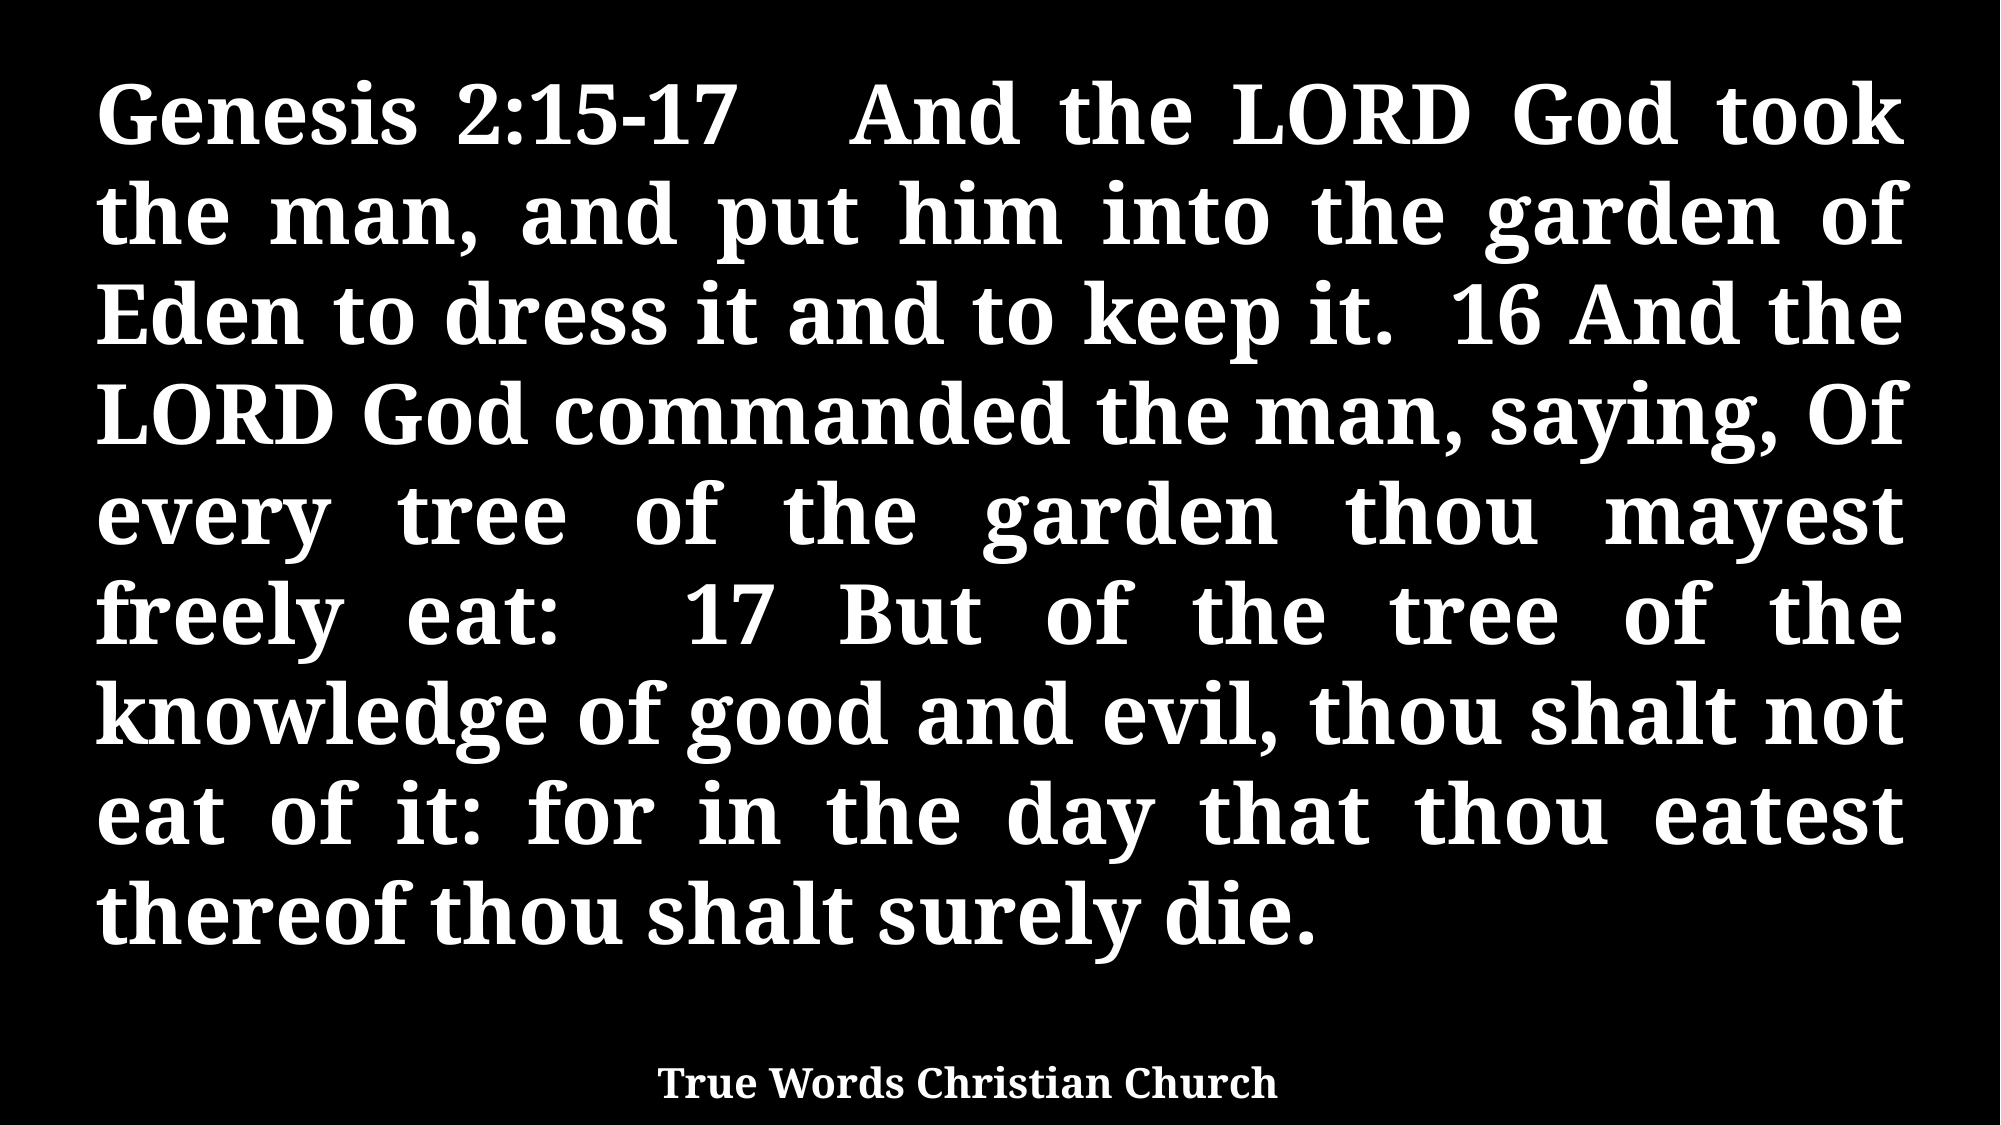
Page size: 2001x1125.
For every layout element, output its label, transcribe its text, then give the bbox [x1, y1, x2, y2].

text_box Genesis 2:15-17 And the LORD God took the man, and put him into the garden of Eden to dress it and to keep it. 16 And the LORD God commanded the man, saying, Of every tree of the garden thou mayest freely eat: 17 But of the tree of the knowledge of good and evil, thou shalt not eat of it: for in the day that thou eatest thereof thou shalt surely die. [80, 53, 1922, 969]
text_box True Words Christian Church [642, 1049, 1294, 1114]
